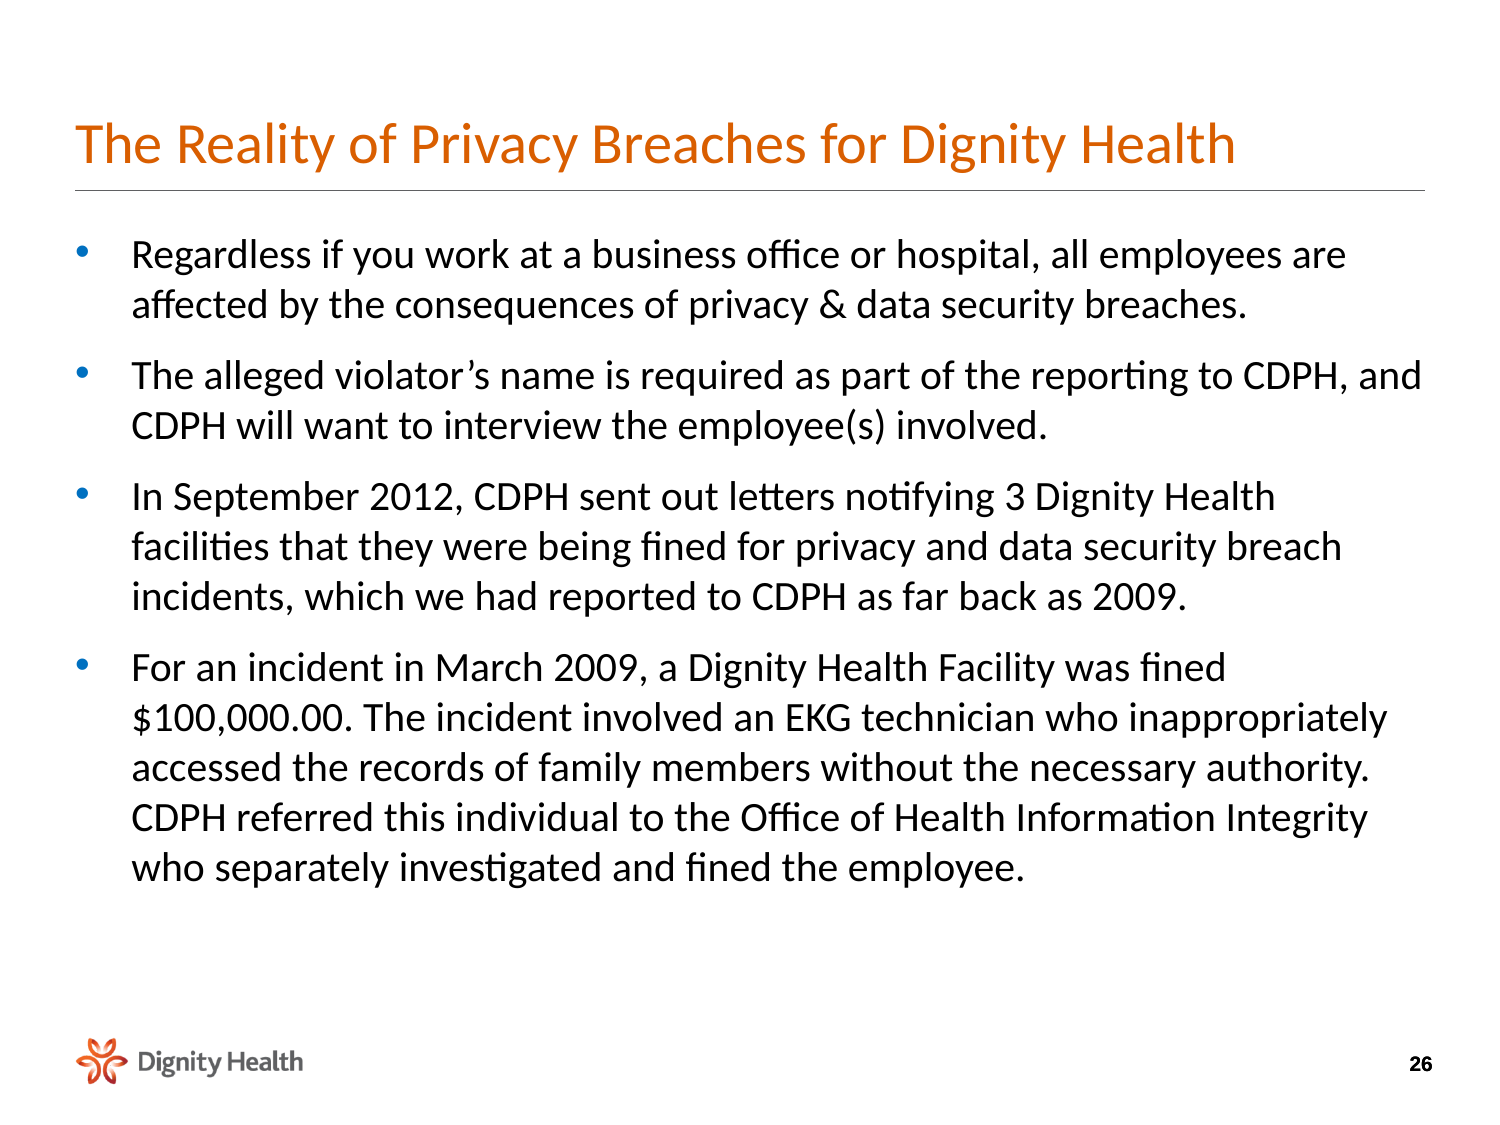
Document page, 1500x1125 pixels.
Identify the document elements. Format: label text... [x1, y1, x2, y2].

picture [0, 1018, 509, 1125]
list Regardless if you work at a business office or hospital, all employees are affected by the consequences of privacy & data security breaches. The alleged violator’s name is required as part of the reporting to CDPH, and CDPH will want to interview the employee(s) involved. In September 2012, CDPH sent out letters notifying 3 Dignity Health facilities that they were being fined for privacy and data security breach incidents, which we had reported to CDPH as far back as 2009. For an incident in March 2009, a Dignity Health Facility was fined $100,000.00. The incident involved an EKG technician who inappropriately accessed the records of family members without the necessary authority. CDPH referred this individual to the Office of Health Information Integrity who separately investigated and fined the employee. [75, 226, 1425, 1001]
title The Reality of Privacy Breaches for Dignity Health [75, 44, 1425, 175]
text_box 26 [1355, 1043, 1487, 1084]
